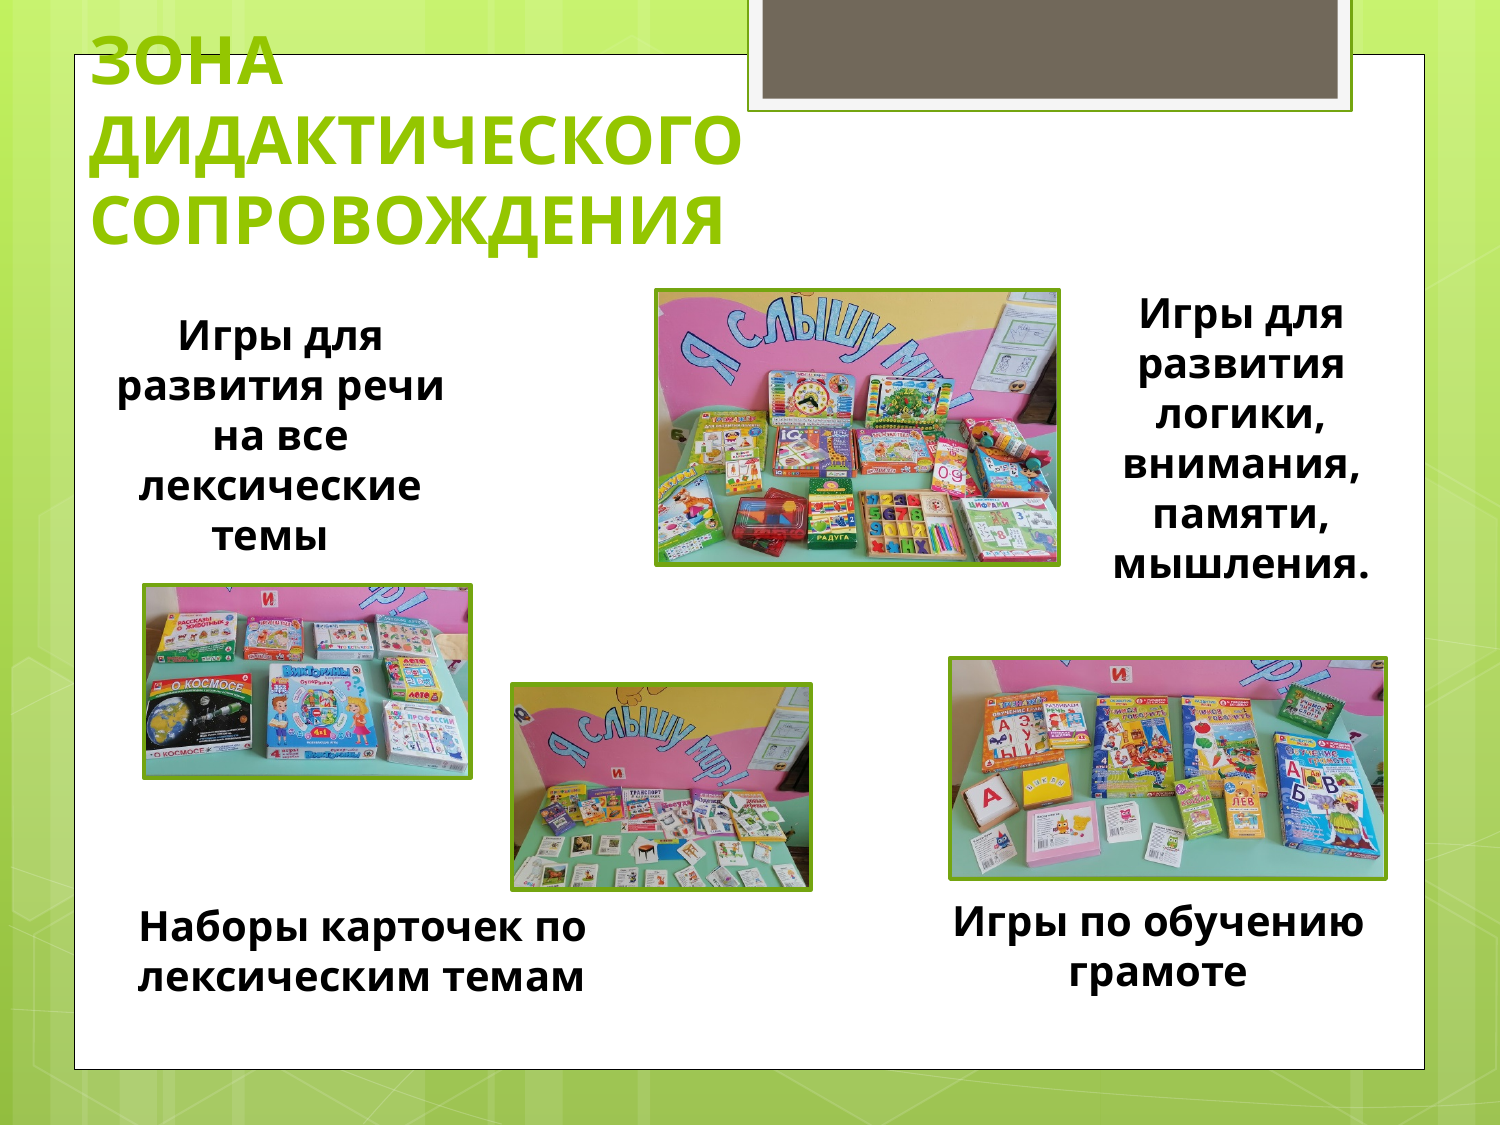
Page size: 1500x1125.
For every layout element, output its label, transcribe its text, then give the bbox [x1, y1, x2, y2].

picture [145, 586, 469, 776]
picture [513, 686, 810, 888]
text_box Игры для развития речи на все лексические темы [87, 301, 475, 566]
text_box Игры для развития логики, внимания, памяти, мышления. [1076, 279, 1408, 595]
picture [951, 659, 1384, 877]
text_box Игры по обучению грамоте [914, 887, 1404, 1003]
picture [658, 291, 1057, 563]
title ЗОНА ДИДАКТИЧЕСКОГО СОПРОВОЖДЕНИЯ [74, 78, 1426, 266]
text_box Наборы карточек по лексическим темам [123, 892, 715, 1007]
